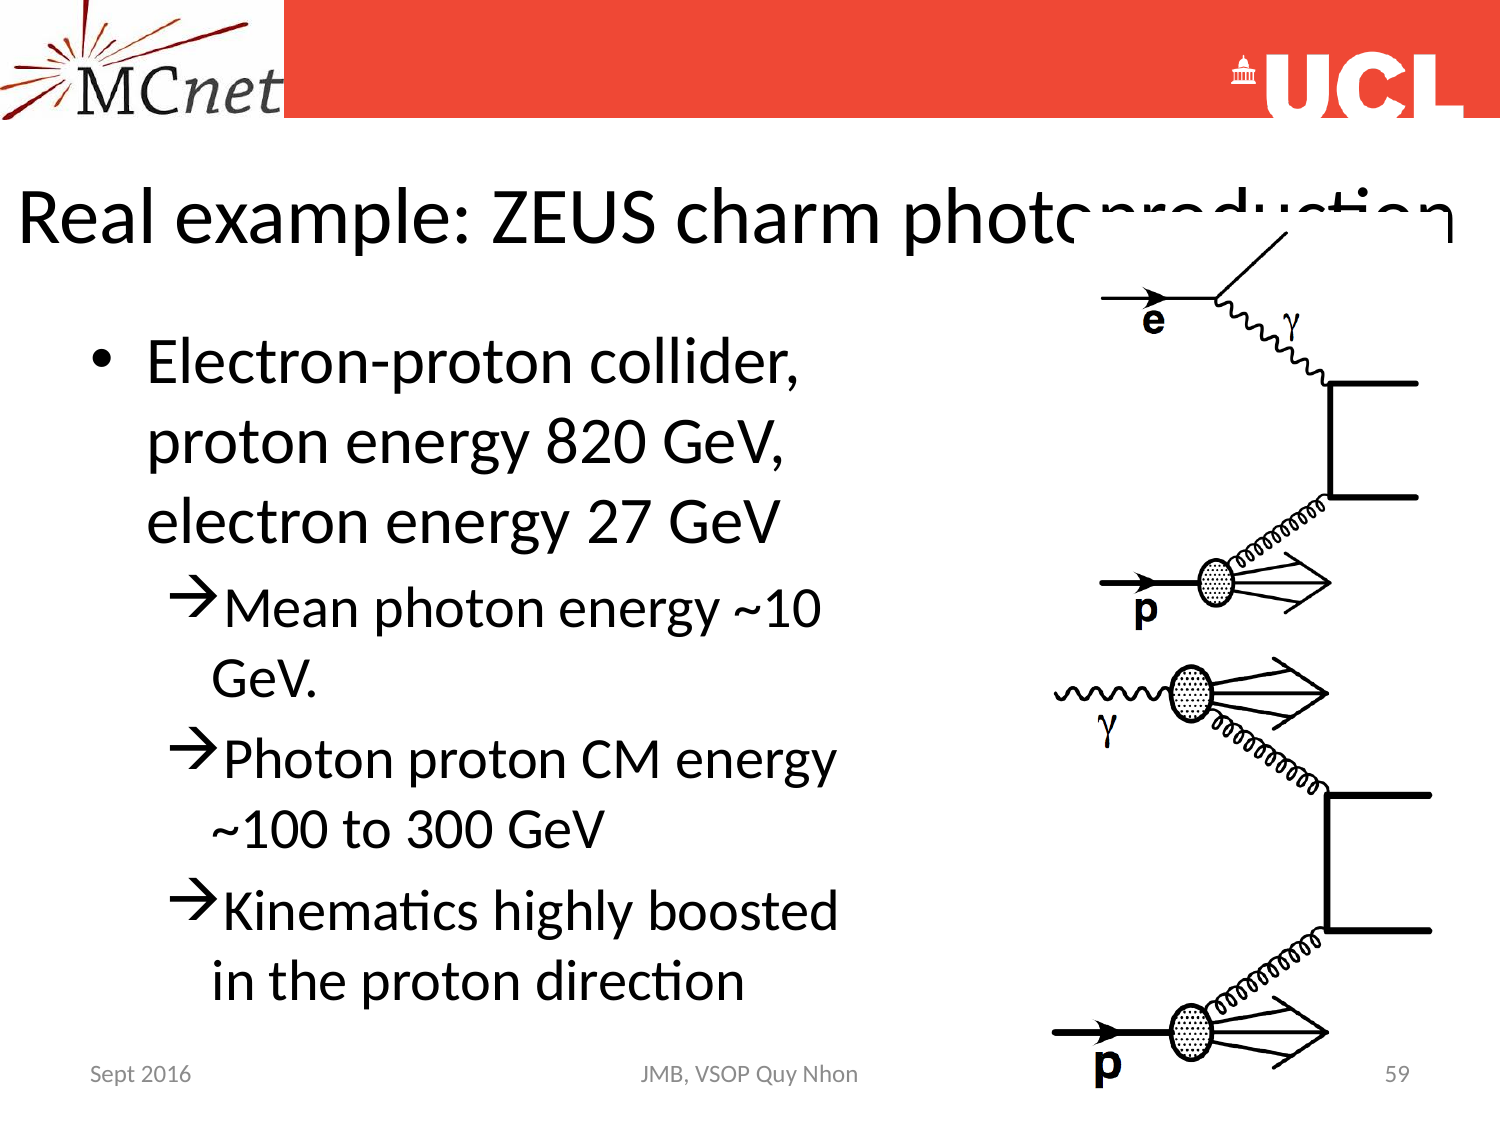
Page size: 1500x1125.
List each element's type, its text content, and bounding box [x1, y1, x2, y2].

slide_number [75, 1042, 425, 1103]
text_box Real example: ZEUS charm photoproduction [0, 117, 1478, 306]
picture [1003, 212, 1478, 1125]
footer JMB, VSOP Quy Nhon [512, 1042, 988, 1103]
list Electron-proton collider, proton energy 820 GeV, electron energy 27 GeV Mean photon energy ~10 GeV. Photon proton CM energy ~100 to 300 GeV Kinematics highly boosted in the proton direction [75, 309, 864, 1053]
picture [0, 0, 284, 117]
